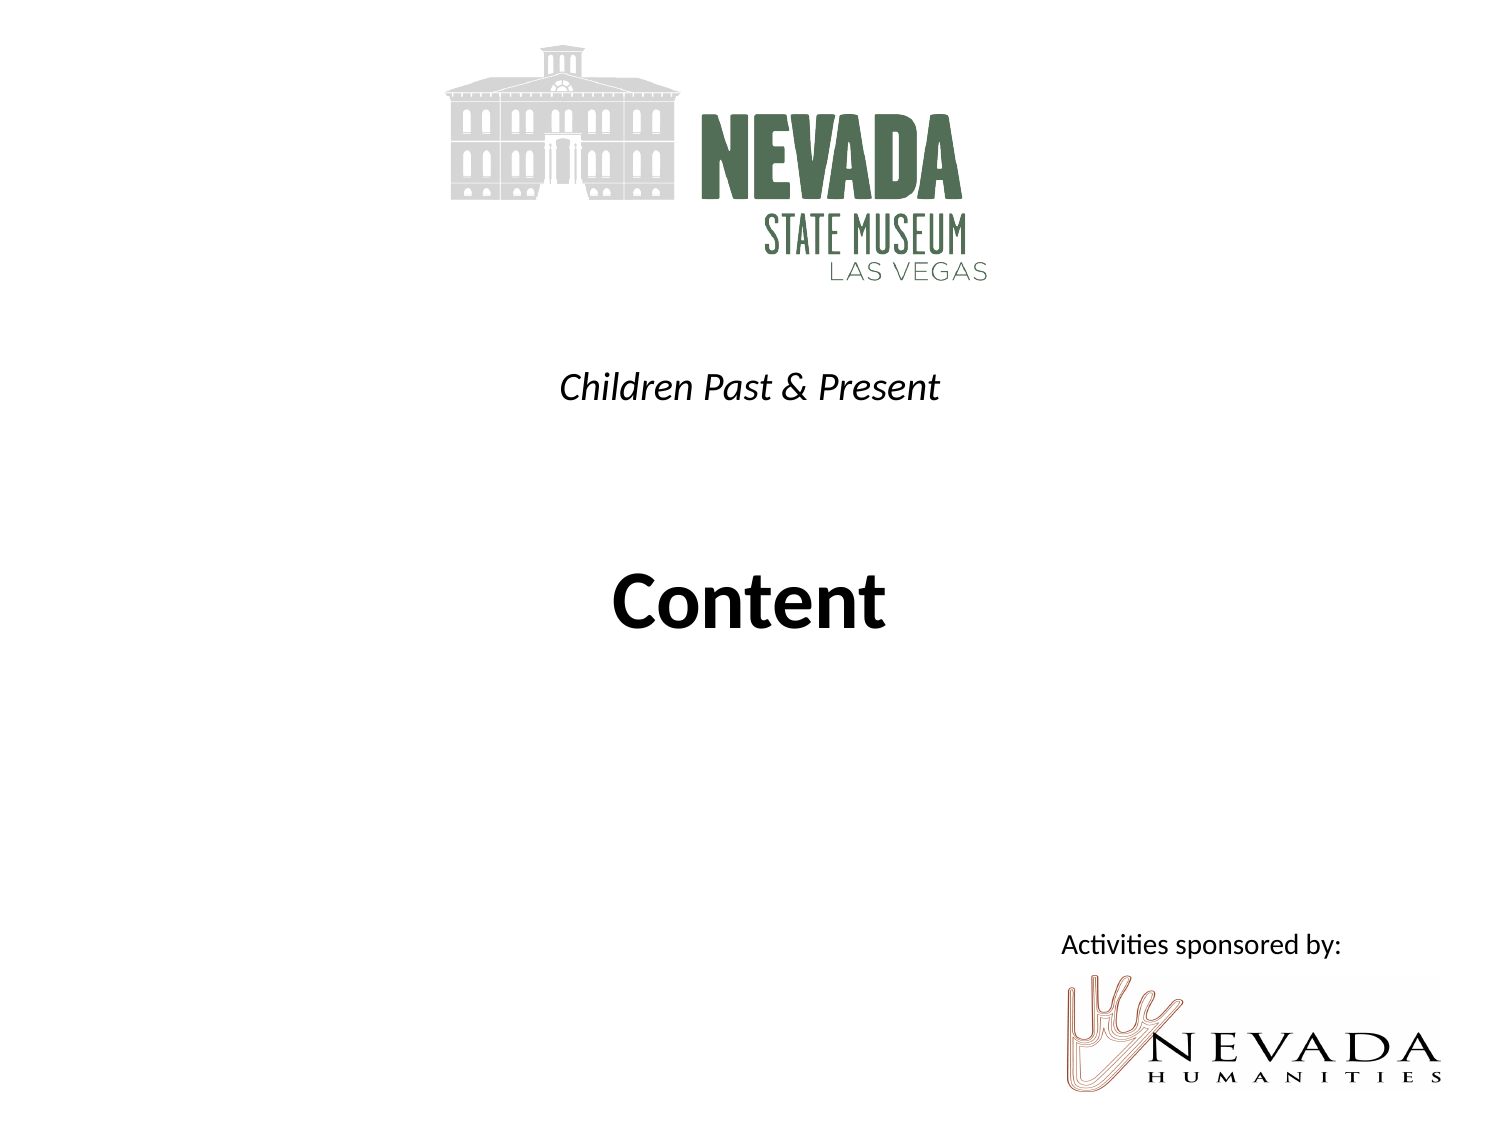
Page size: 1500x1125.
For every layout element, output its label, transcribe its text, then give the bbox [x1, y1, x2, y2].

title Children Past & Present [112, 254, 1388, 515]
picture [1067, 975, 1441, 1093]
text_box Activities sponsored by: [1046, 910, 1431, 976]
text_box Content [0, 529, 1500, 660]
picture [444, 43, 987, 281]
